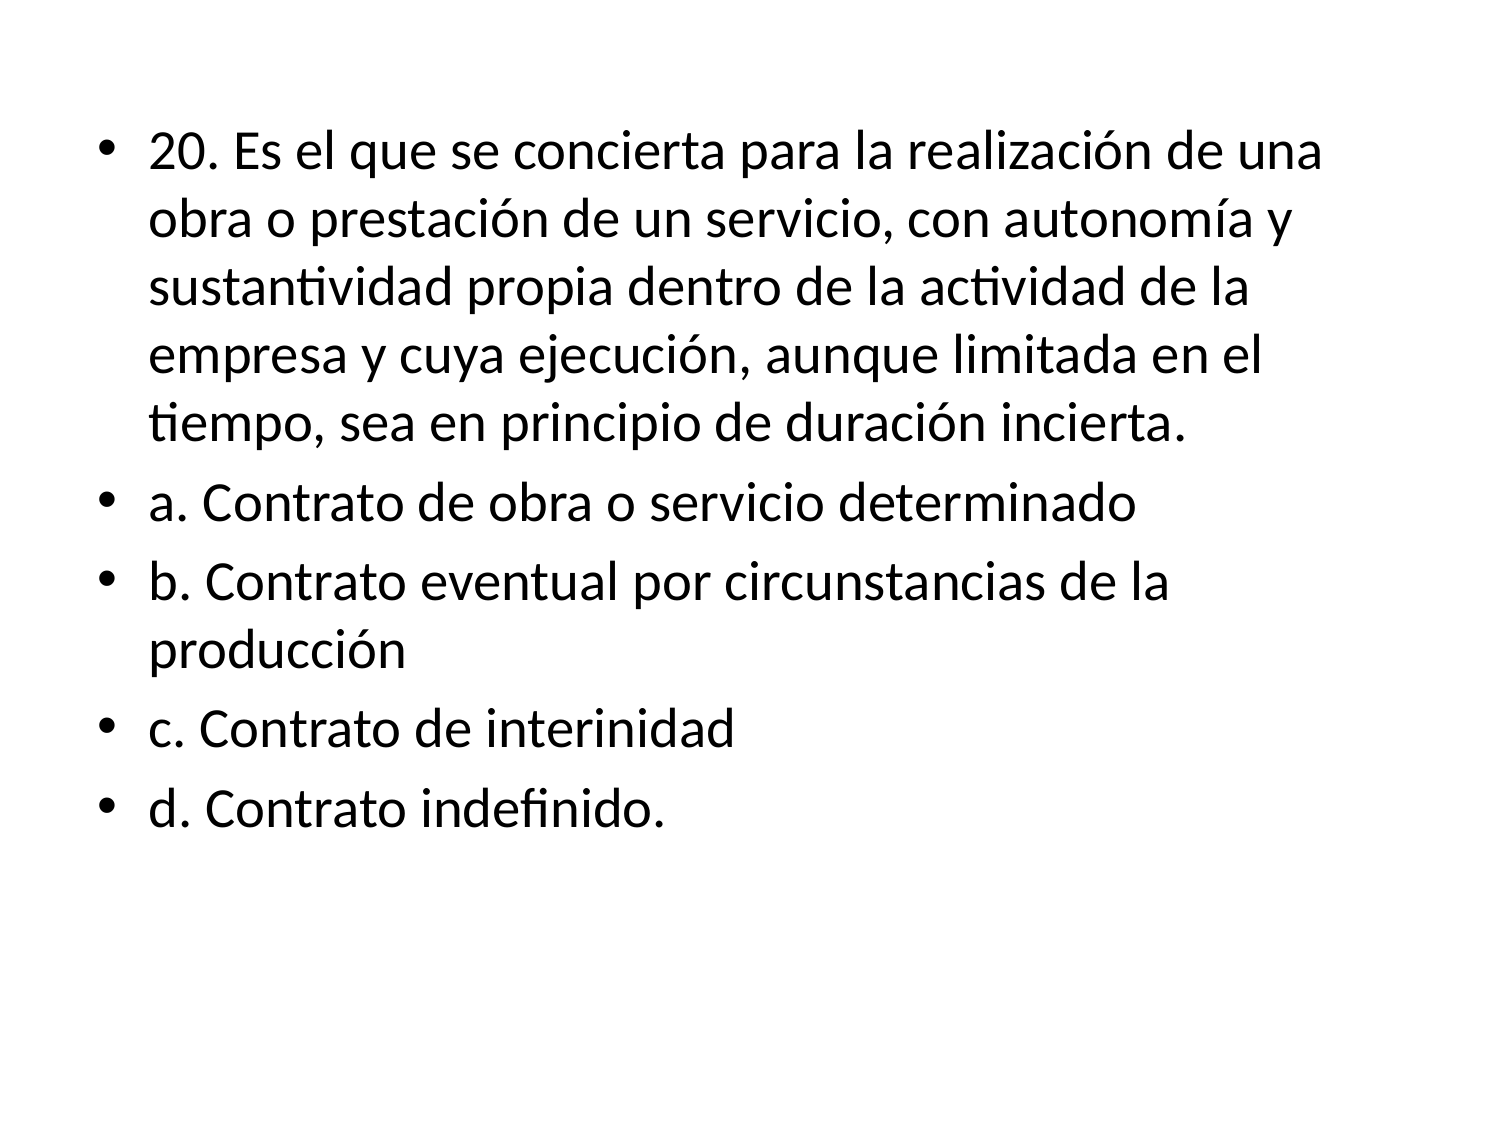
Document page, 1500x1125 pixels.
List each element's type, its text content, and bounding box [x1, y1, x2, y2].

list 20. Es el que se concierta para la realización de una obra o prestación de un servicio, con autonomía y sustantividad propia dentro de la actividad de la empresa y cuya ejecución, aunque limitada en el tiempo, sea en principio de duración incierta. a. Contrato de obra o servicio determinado b. Contrato eventual por circunstancias de la producción c. Contrato de interinidad d. Contrato indefinido. [82, 105, 1432, 848]
